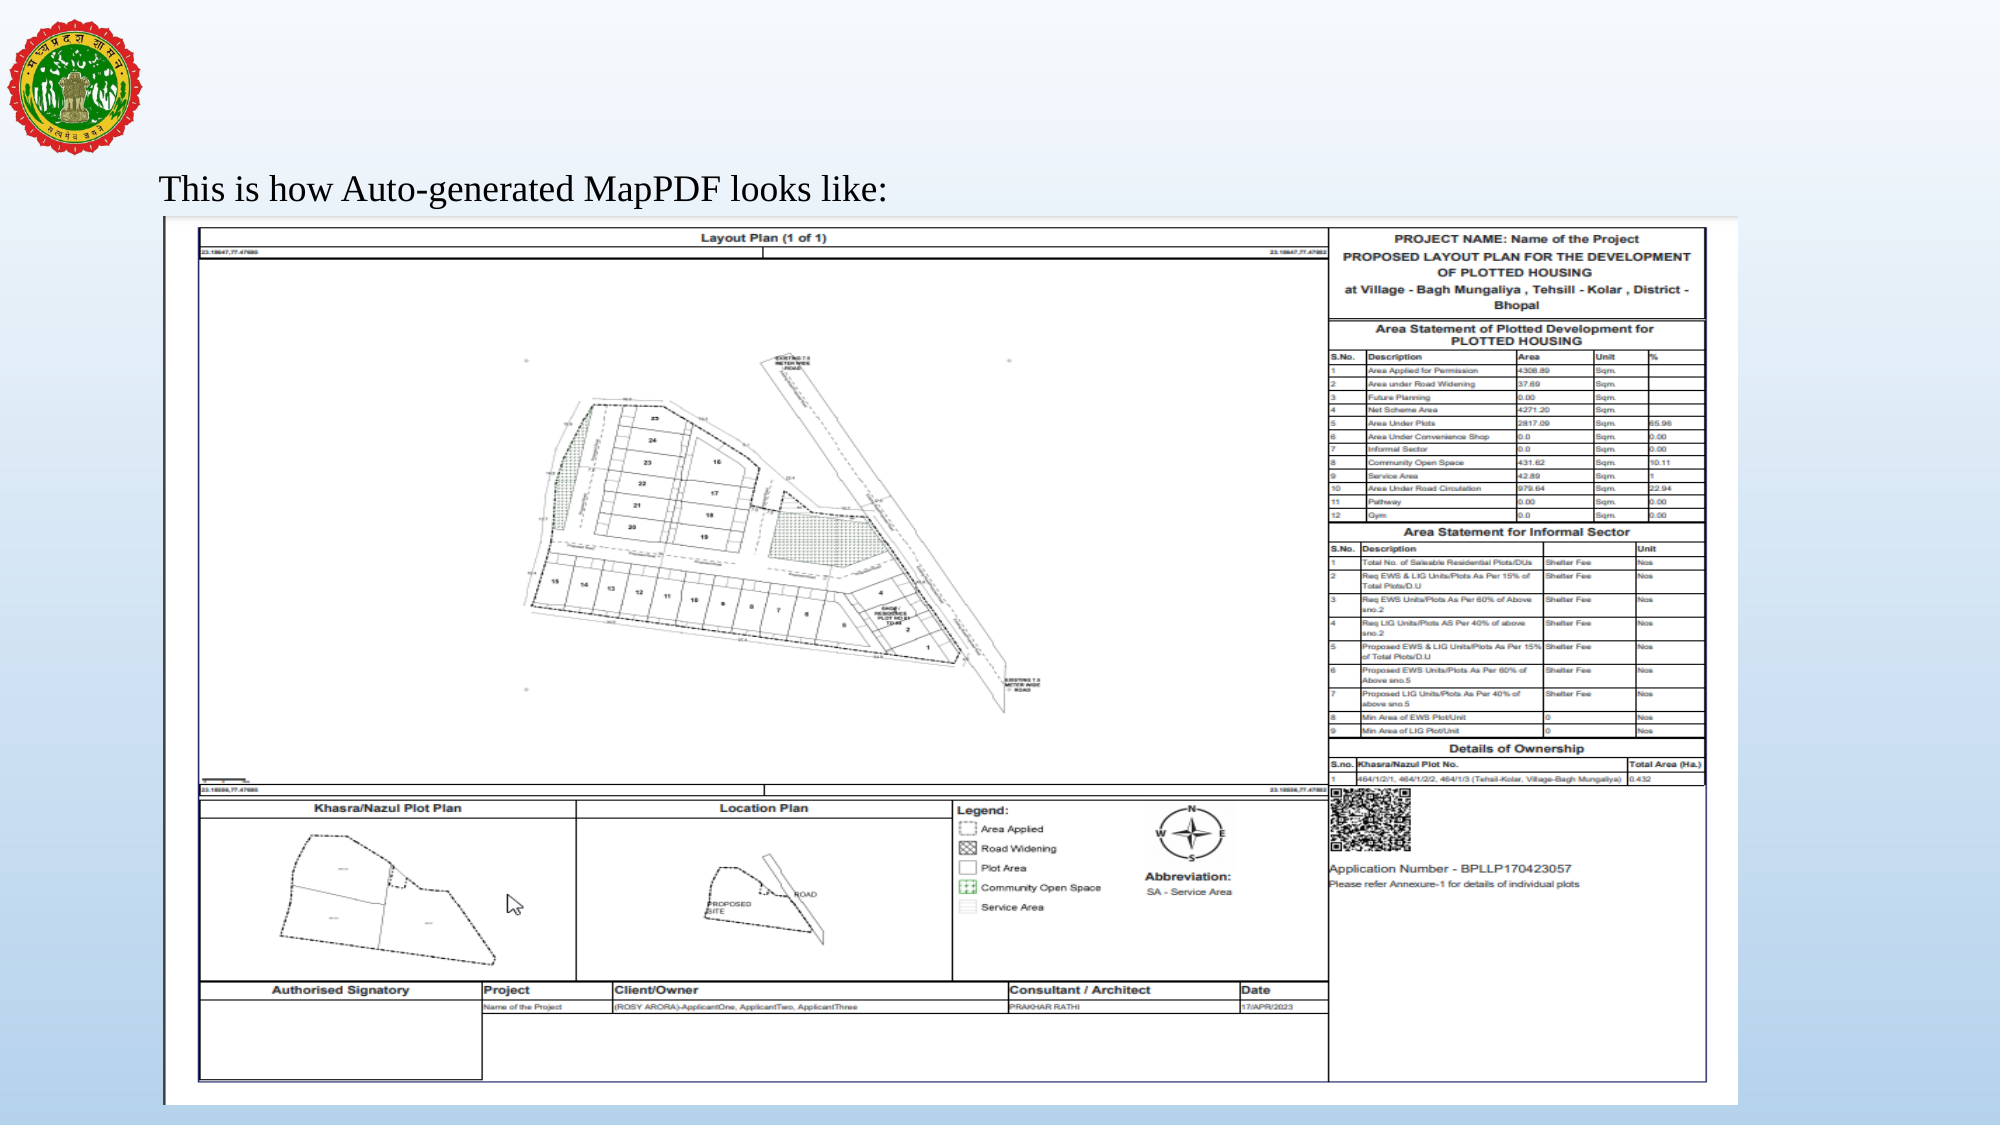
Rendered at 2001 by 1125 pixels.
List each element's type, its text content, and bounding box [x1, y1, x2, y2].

picture [5, 17, 144, 157]
text_box This is how Auto-generated MapPDF looks like: [143, 156, 1971, 216]
picture [163, 216, 1738, 1105]
